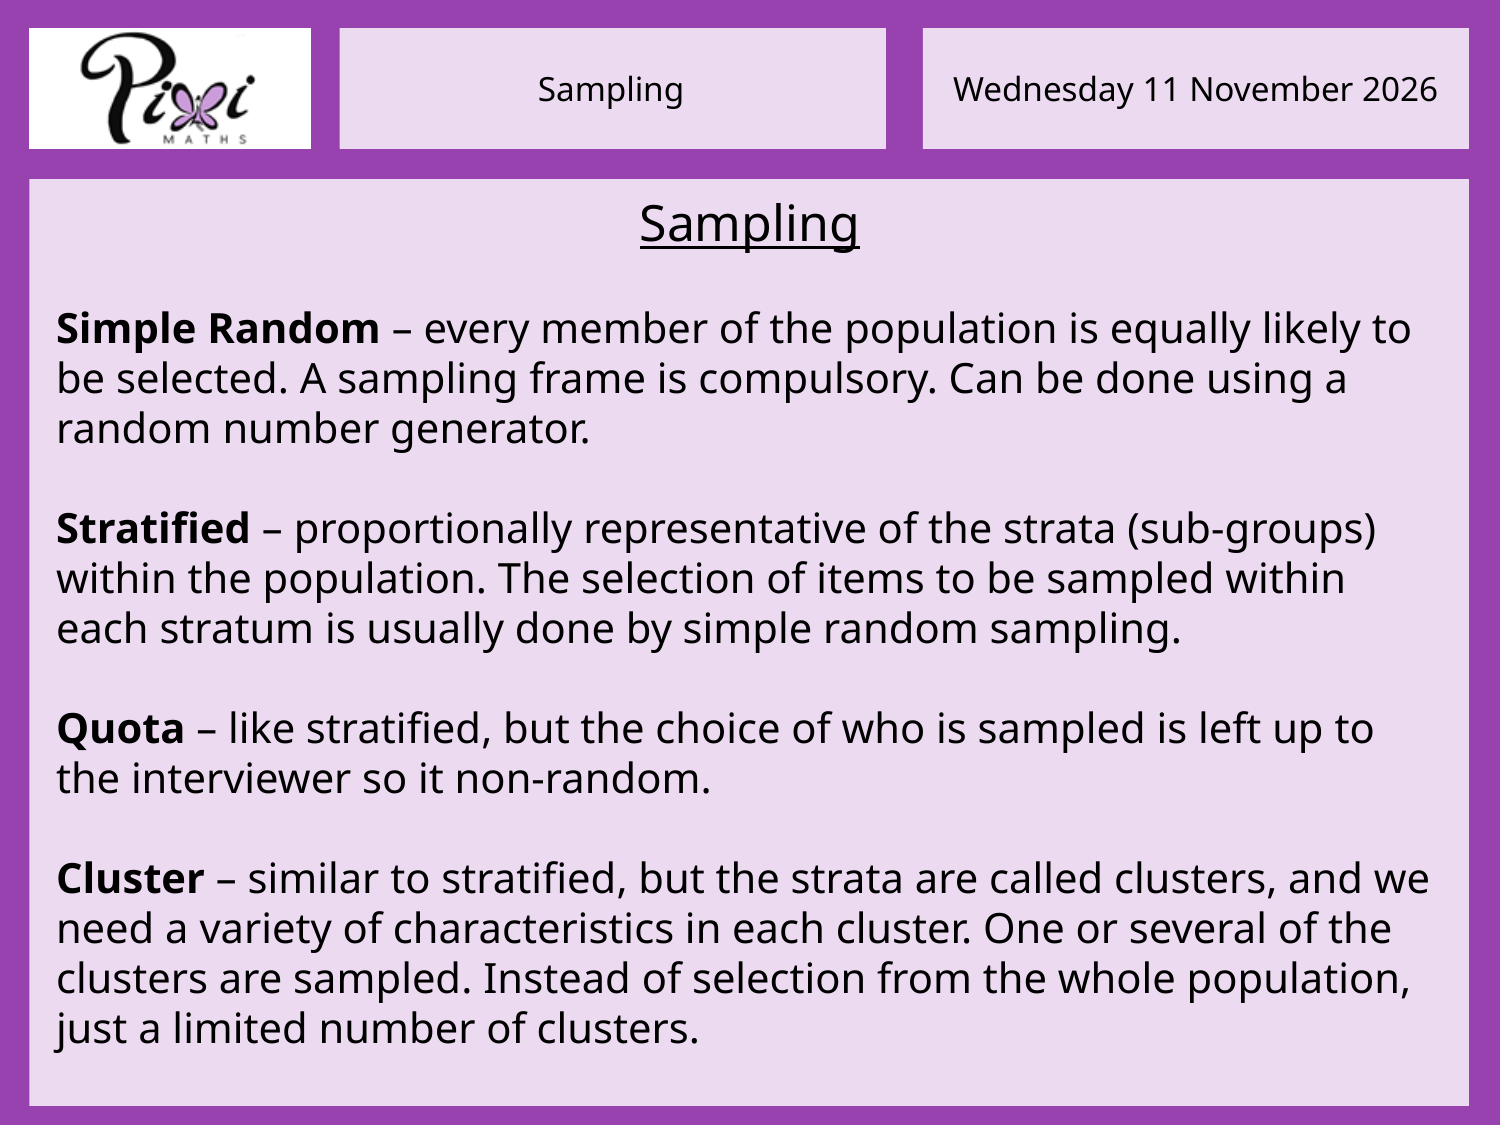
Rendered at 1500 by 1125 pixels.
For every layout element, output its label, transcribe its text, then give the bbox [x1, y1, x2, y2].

picture [0, 0, 1500, 1125]
text_box Sampling Simple Random – every member of the population is equally likely to be selected. A sampling frame is compulsory. Can be done using a random number generator. Stratified – proportionally representative of the strata (sub-groups) within the population. The selection of items to be sampled within each stratum is usually done by simple random sampling. Quota – like stratified, but the choice of who is sampled is left up to the interviewer so it non-random. Cluster – similar to stratified, but the strata are called clusters, and we need a variety of characteristics in each cluster. One or several of the clusters are sampled. Instead of selection from the whole population, just a limited number of clusters. [41, 184, 1459, 1060]
